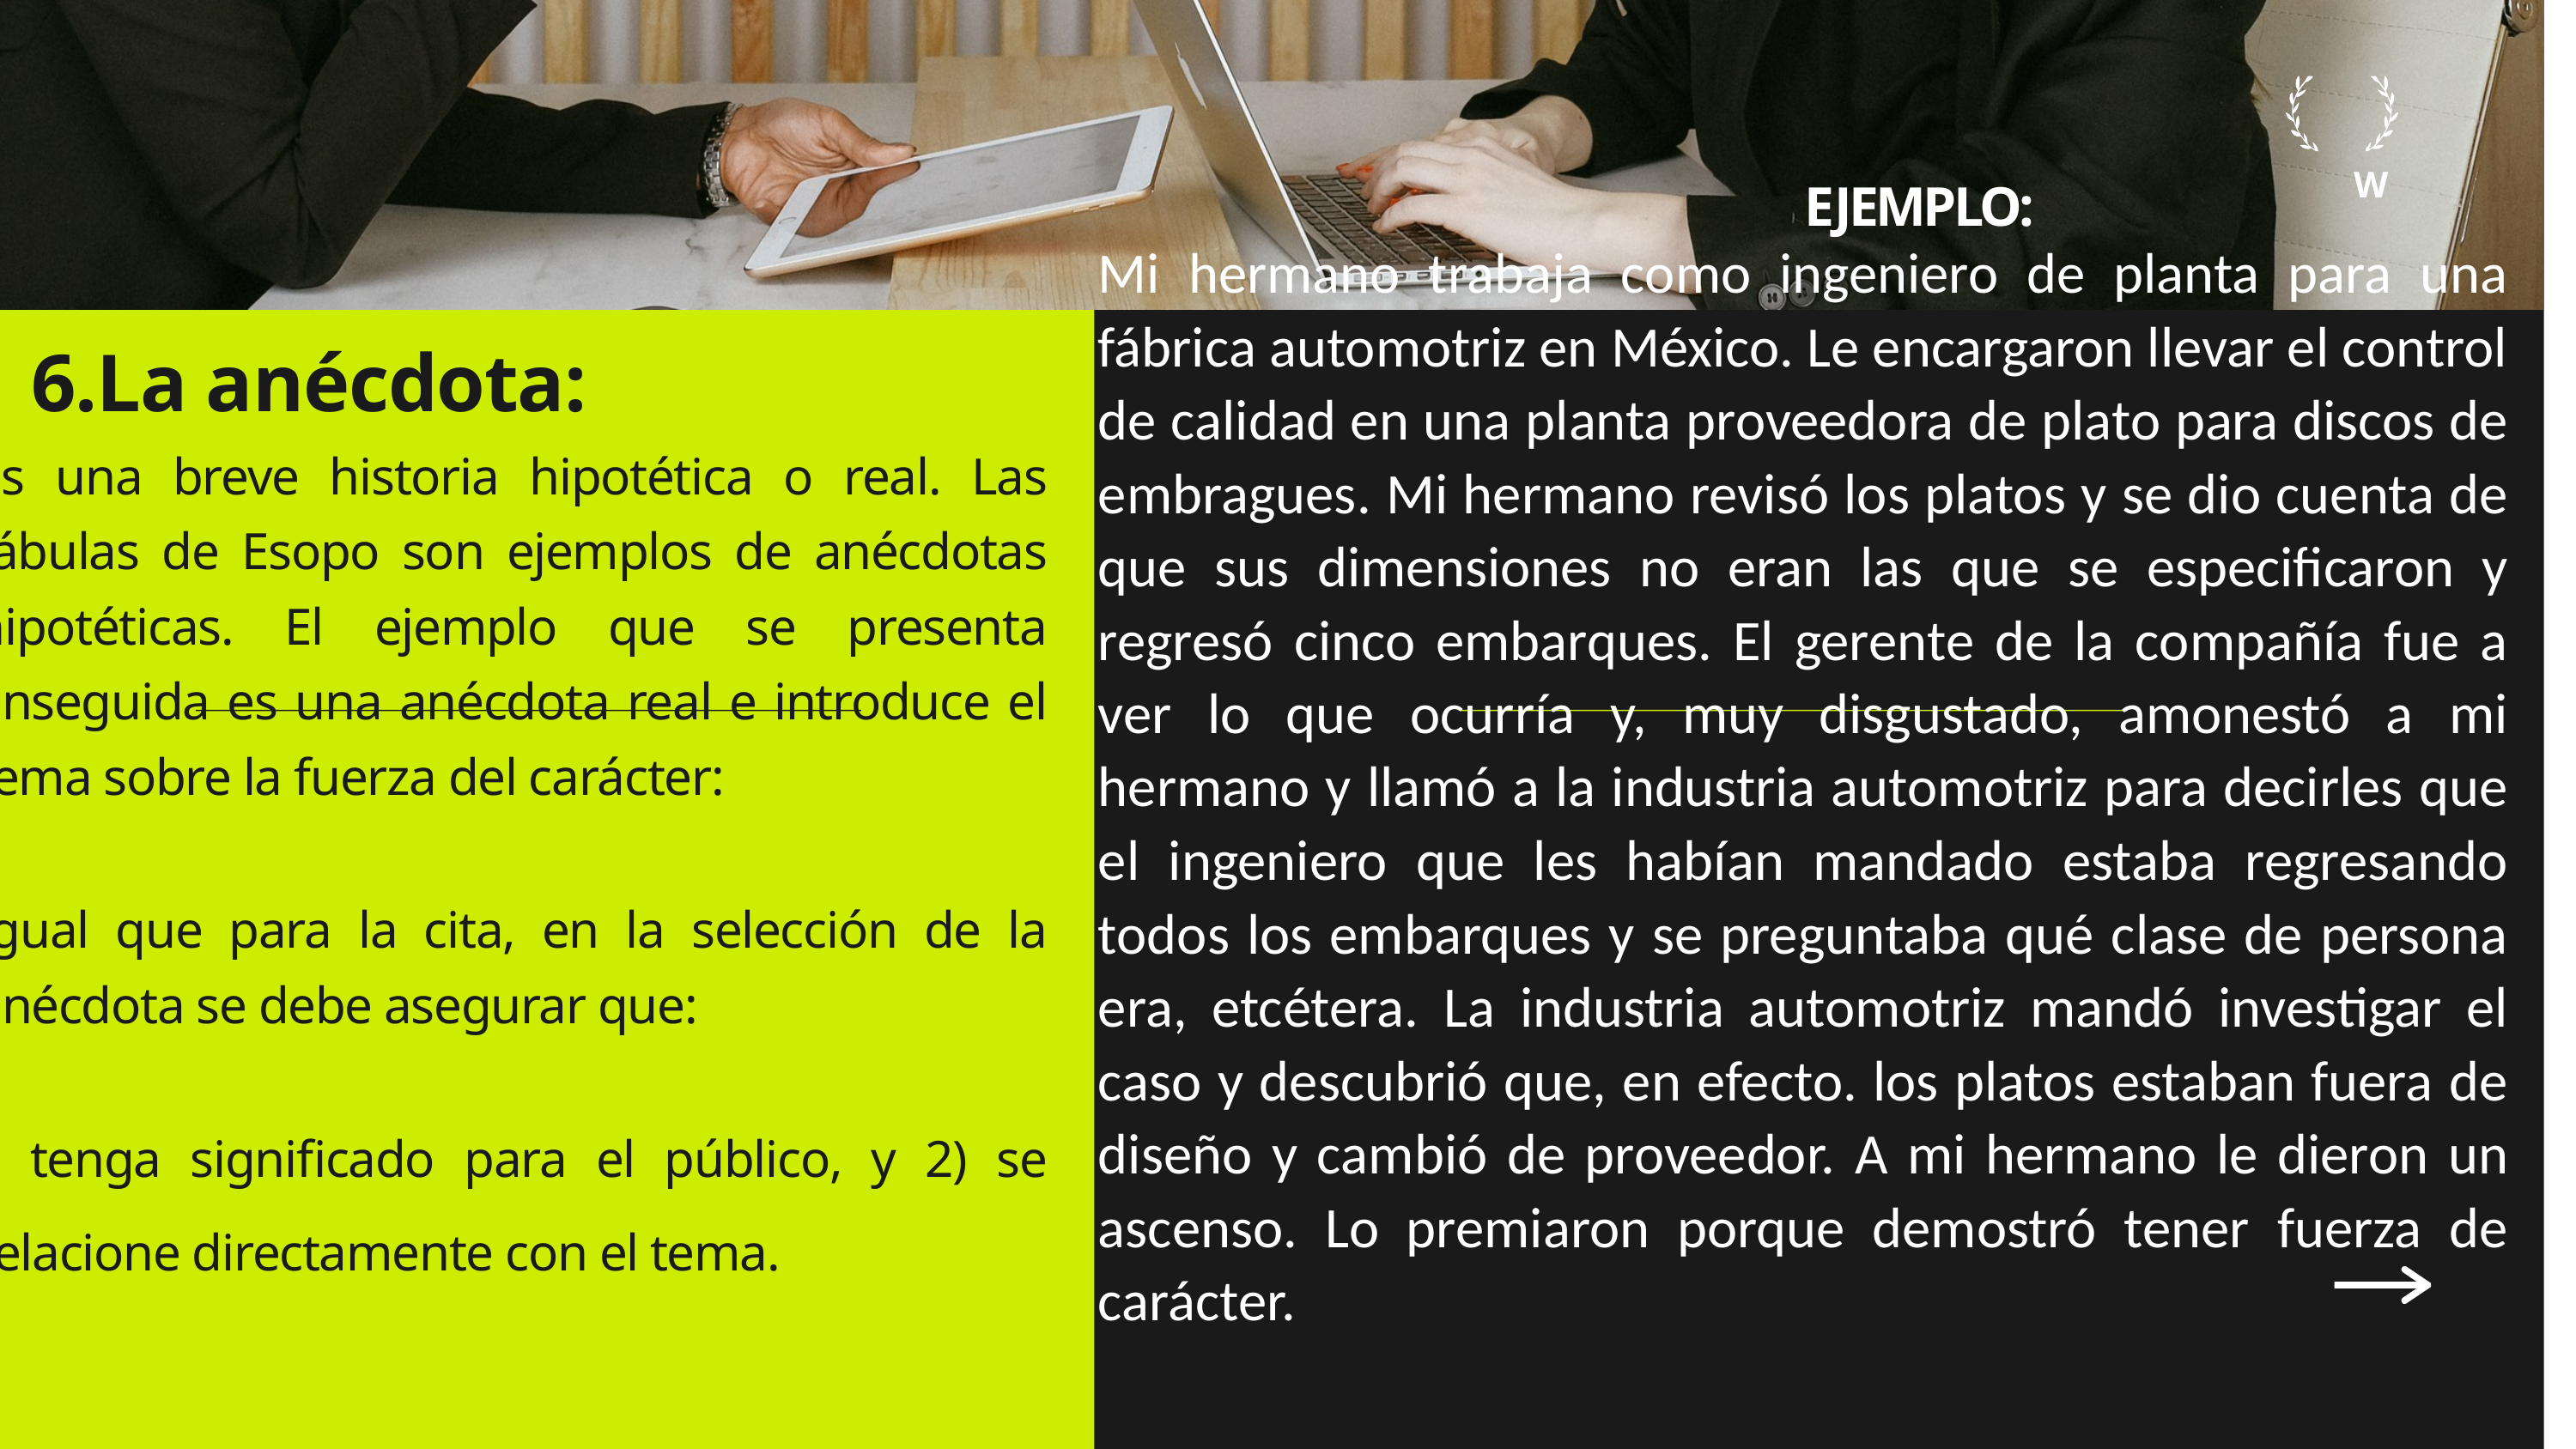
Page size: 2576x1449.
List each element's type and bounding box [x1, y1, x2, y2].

text_box [0, 0, 2544, 1449]
text_box [195, 709, 2432, 1305]
